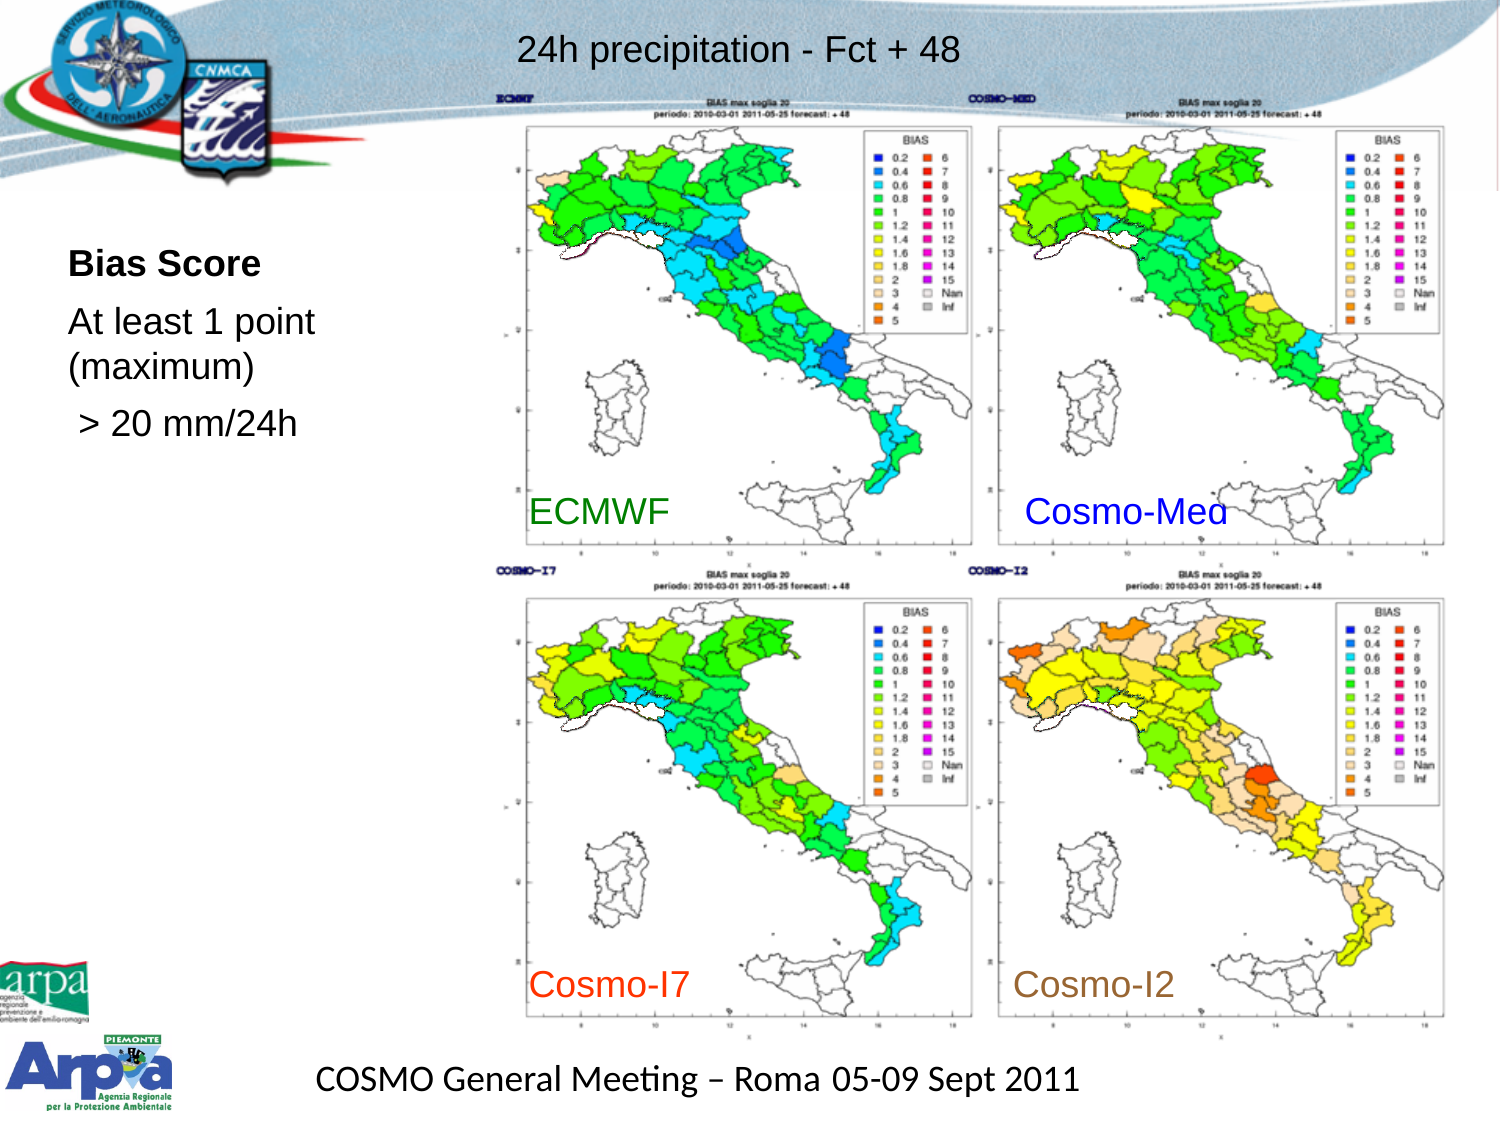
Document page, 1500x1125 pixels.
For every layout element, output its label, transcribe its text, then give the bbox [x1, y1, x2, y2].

picture [5, 1034, 172, 1111]
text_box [962, 89, 1463, 562]
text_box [489, 89, 961, 561]
text_box Bias Score At least 1 point (maximum) > 20 mm/24h [53, 231, 431, 452]
picture [0, 961, 89, 1024]
picture [0, 0, 1500, 191]
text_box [489, 562, 960, 1063]
text_box 24h precipitation - Fct + 48 [501, 17, 998, 78]
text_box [962, 562, 1463, 1063]
